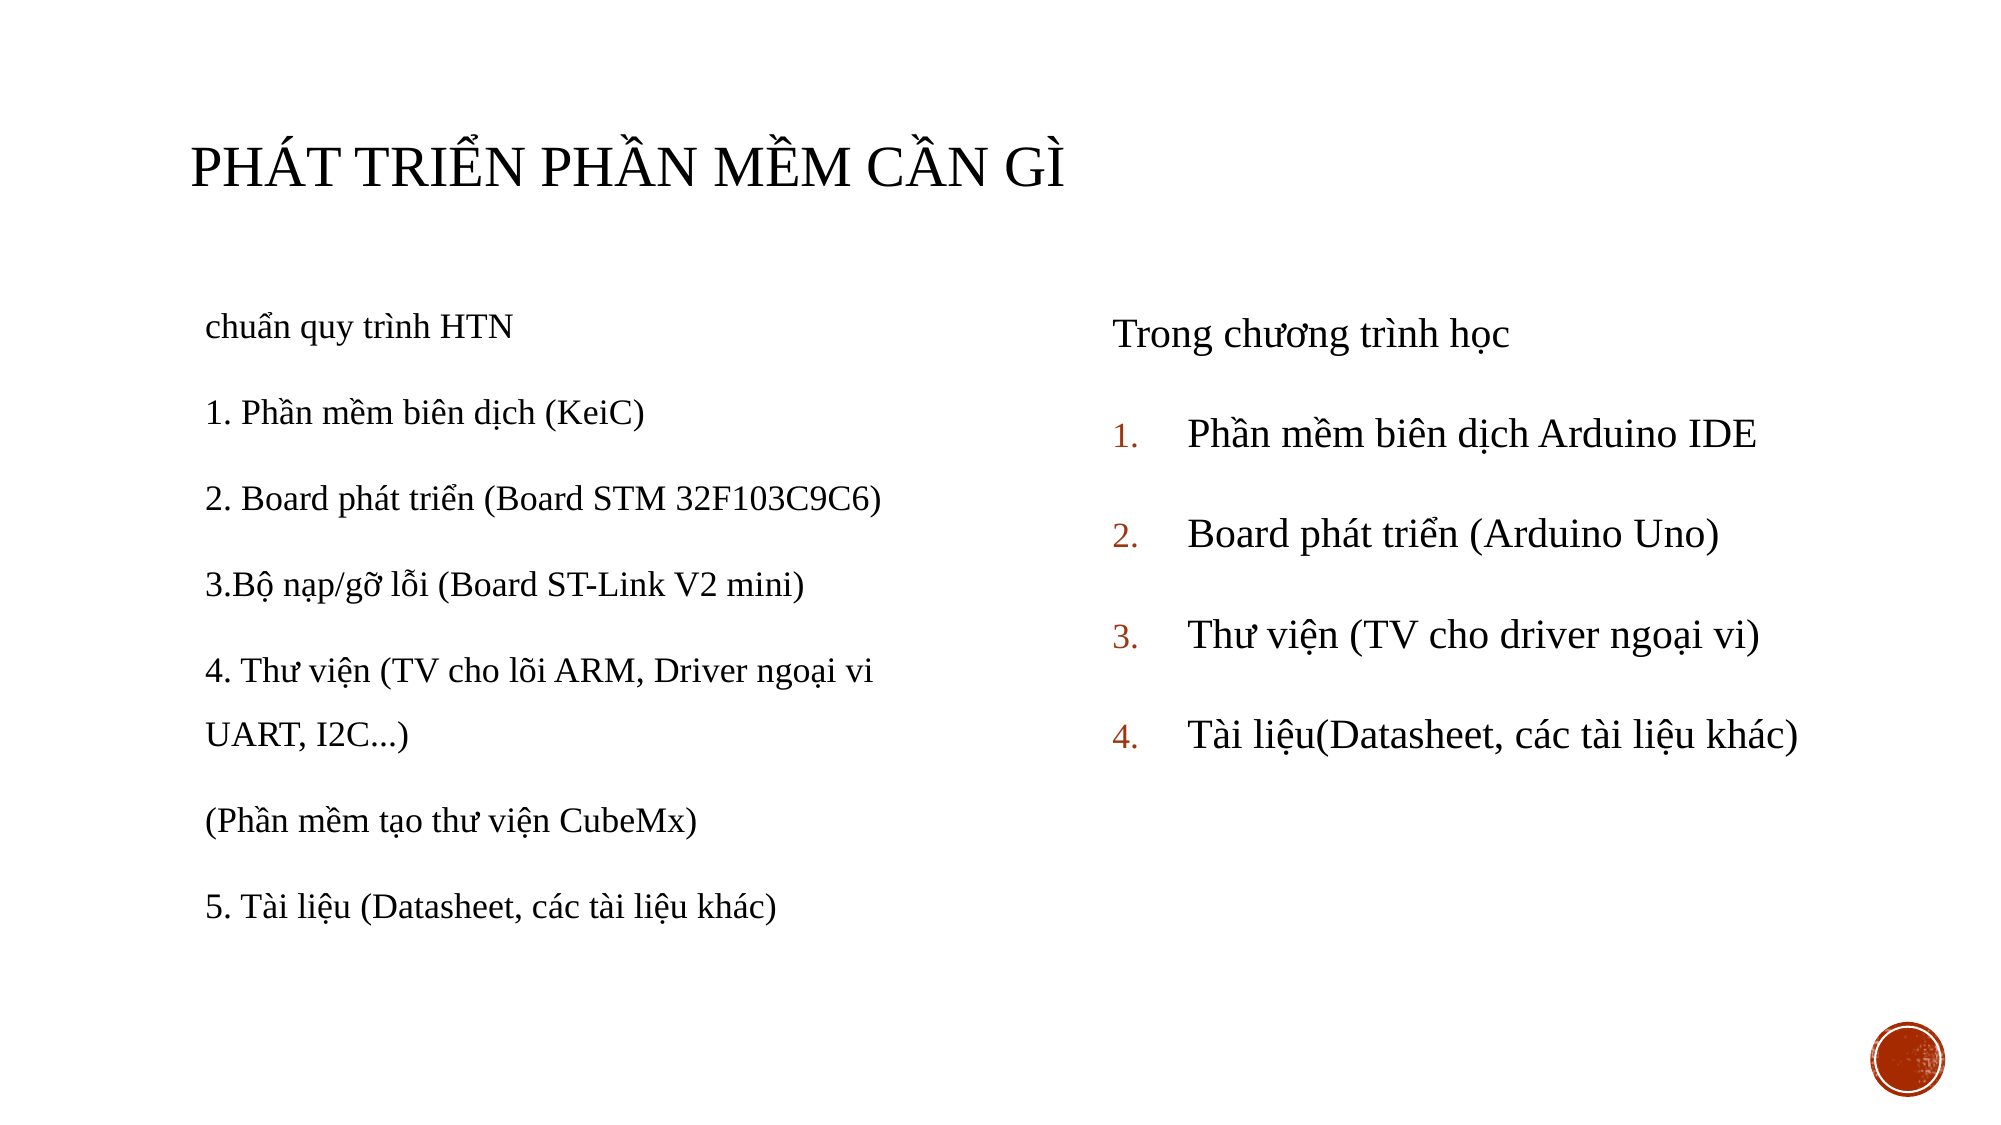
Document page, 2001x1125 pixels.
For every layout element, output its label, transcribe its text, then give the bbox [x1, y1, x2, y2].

list chuẩn quy trình HTN 1. Phần mềm biên dịch (KeiC) 2. Board phát triển (Board STM 32F103C9C6) 3.Bộ nạp/gỡ lỗi (Board ST-Link V2 mini) 4. Thư viện (TV cho lõi ARM, Driver ngoại vi UART, I2C...) (Phần mềm tạo thư viện CubeMx) 5. Tài liệu (Datasheet, các tài liệu khác) [190, 273, 954, 938]
title Phát triển phần mềm cần gì [175, 79, 1826, 257]
text_box Trong chương trình học Phần mềm biên dịch Arduino IDE Board phát triển (Arduino Uno) Thư viện (TV cho driver ngoại vi) Tài liệu(Datasheet, các tài liệu khác) [1097, 273, 1861, 938]
